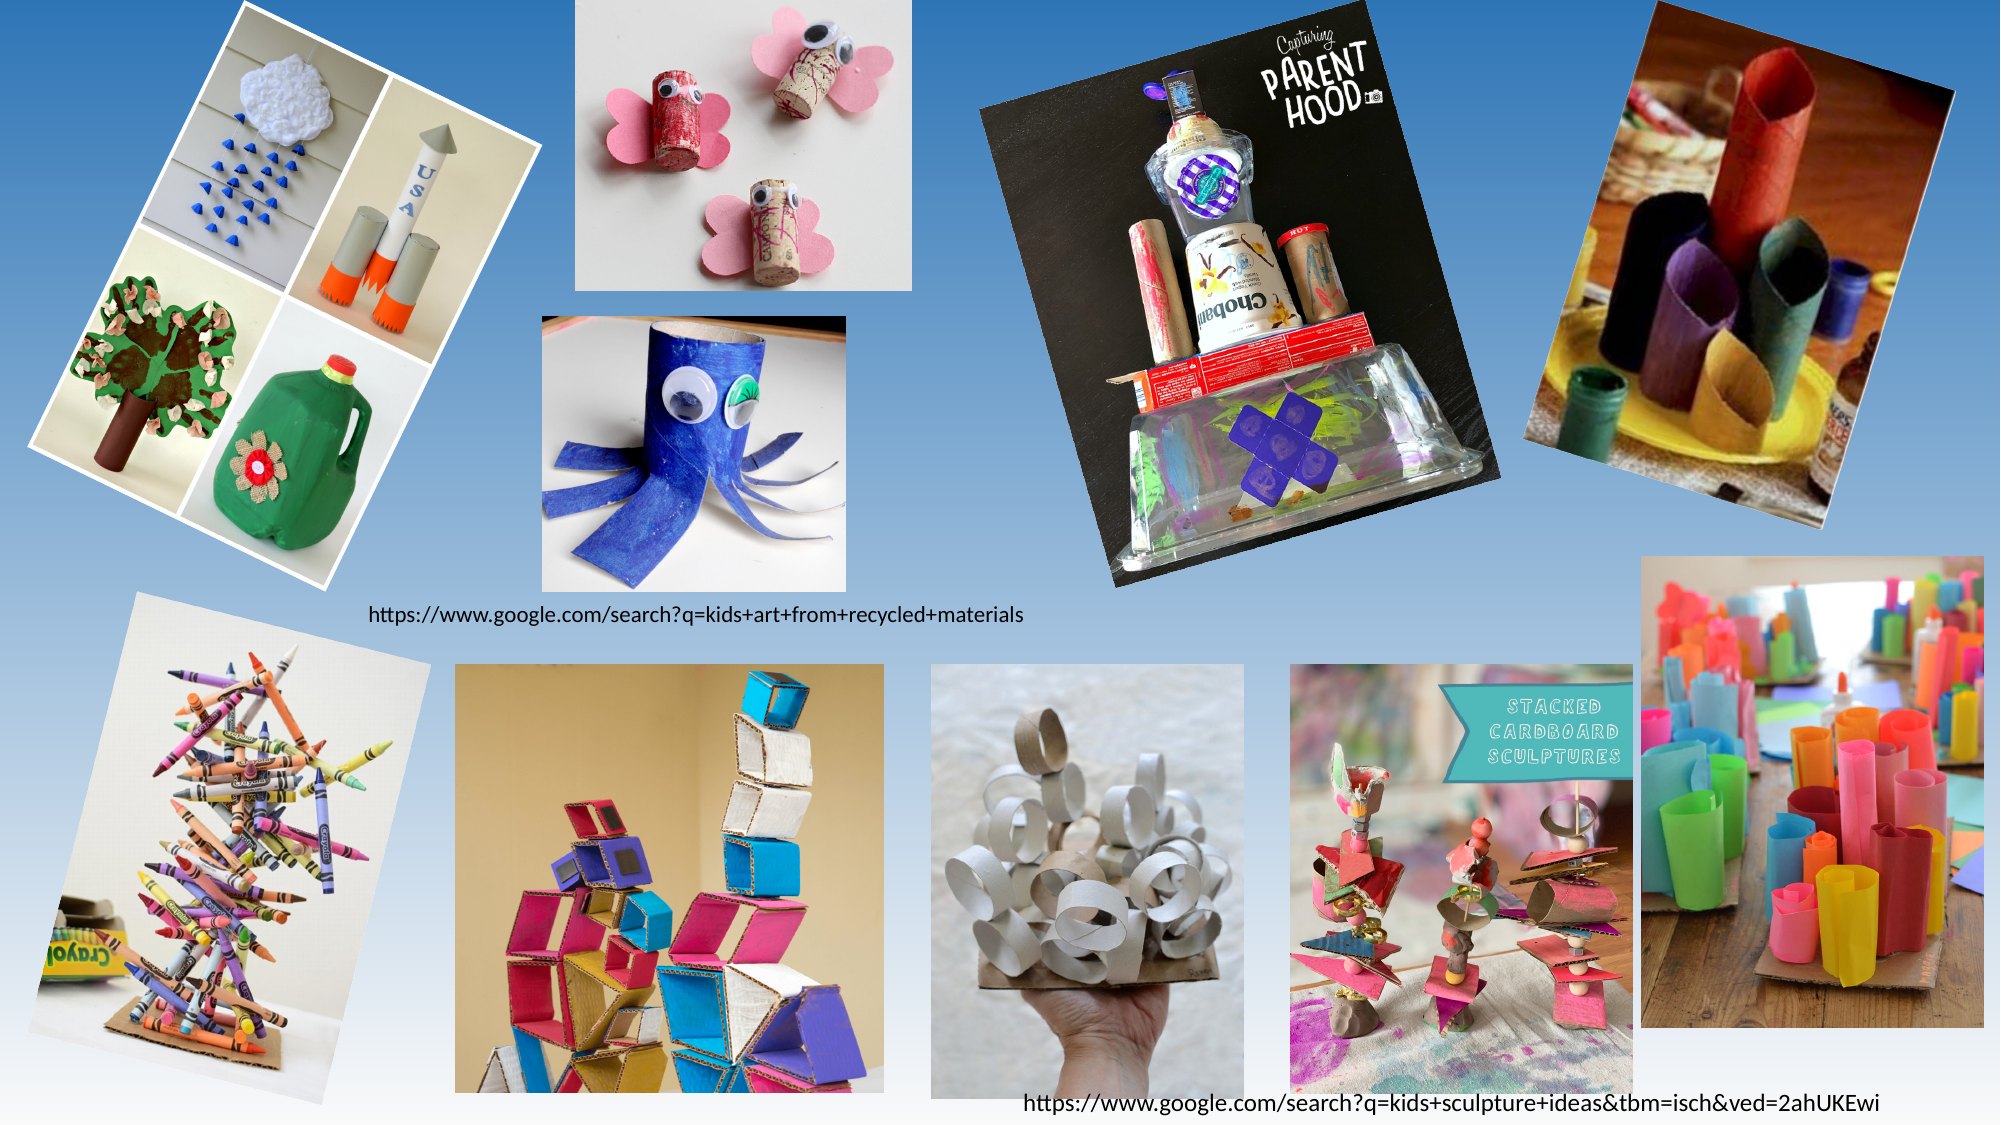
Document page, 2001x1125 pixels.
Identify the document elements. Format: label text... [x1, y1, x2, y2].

picture [28, 592, 430, 1104]
picture [931, 664, 1244, 1099]
picture [980, 0, 1501, 587]
picture [575, 0, 912, 292]
text_box https://www.google.com/search?q=kids+art+from+recycled+materials [353, 591, 1509, 634]
picture [27, 0, 542, 591]
picture [1290, 664, 1633, 1095]
text_box https://www.google.com/search?q=kids+sculpture+ideas&tbm=isch&ved=2ahUKEwi [1008, 1079, 2000, 1125]
picture [1523, 1, 1955, 529]
picture [1641, 556, 1984, 1028]
picture [455, 664, 884, 1093]
picture [542, 316, 846, 592]
